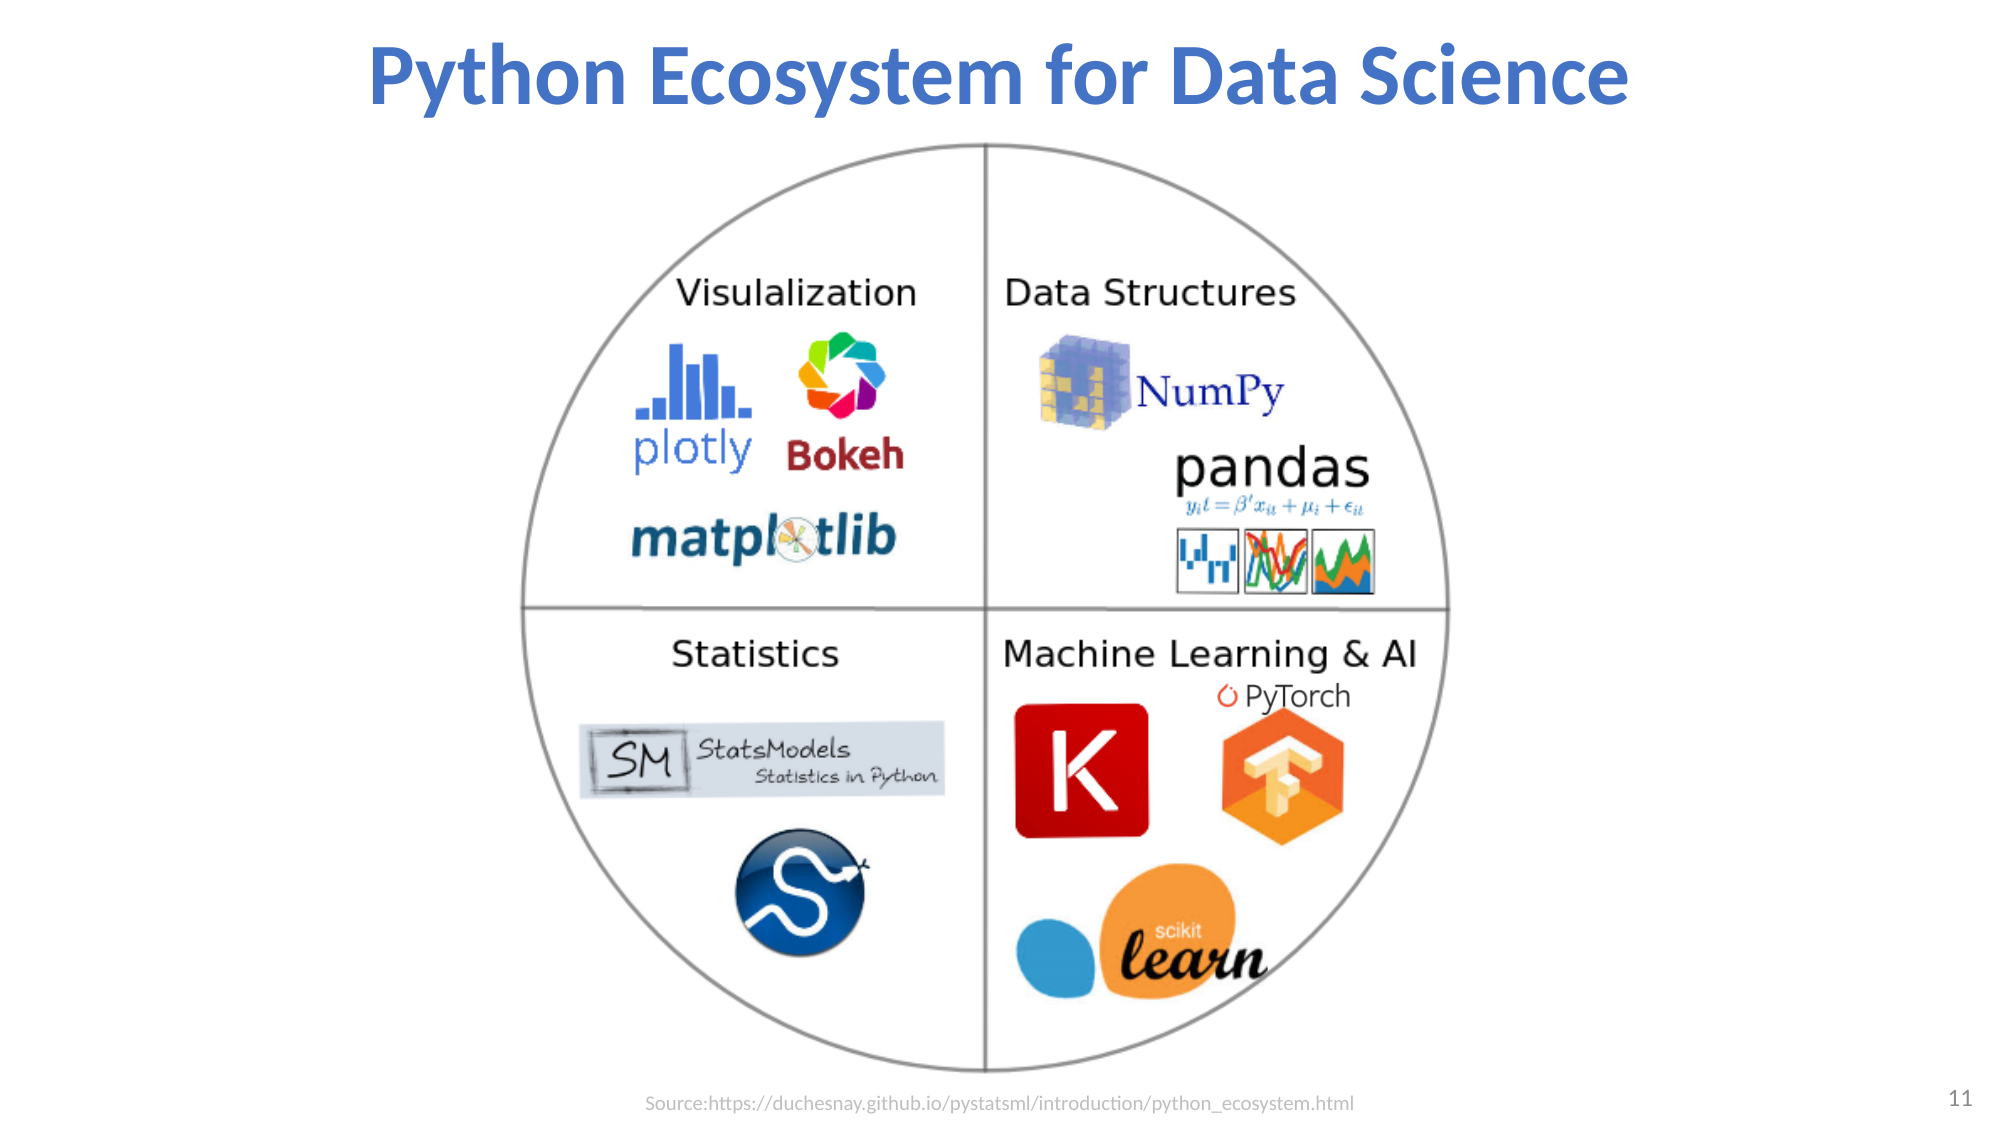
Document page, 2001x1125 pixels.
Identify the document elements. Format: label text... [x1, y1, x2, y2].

text_box Source:https://duchesnay.github.io/pystatsml/introduction/python_ecosystem.html [379, 1082, 1621, 1122]
slide_number 11 [1830, 1076, 1989, 1116]
title Python Ecosystem for Data Science [291, 0, 1709, 139]
picture [421, 131, 1552, 1094]
